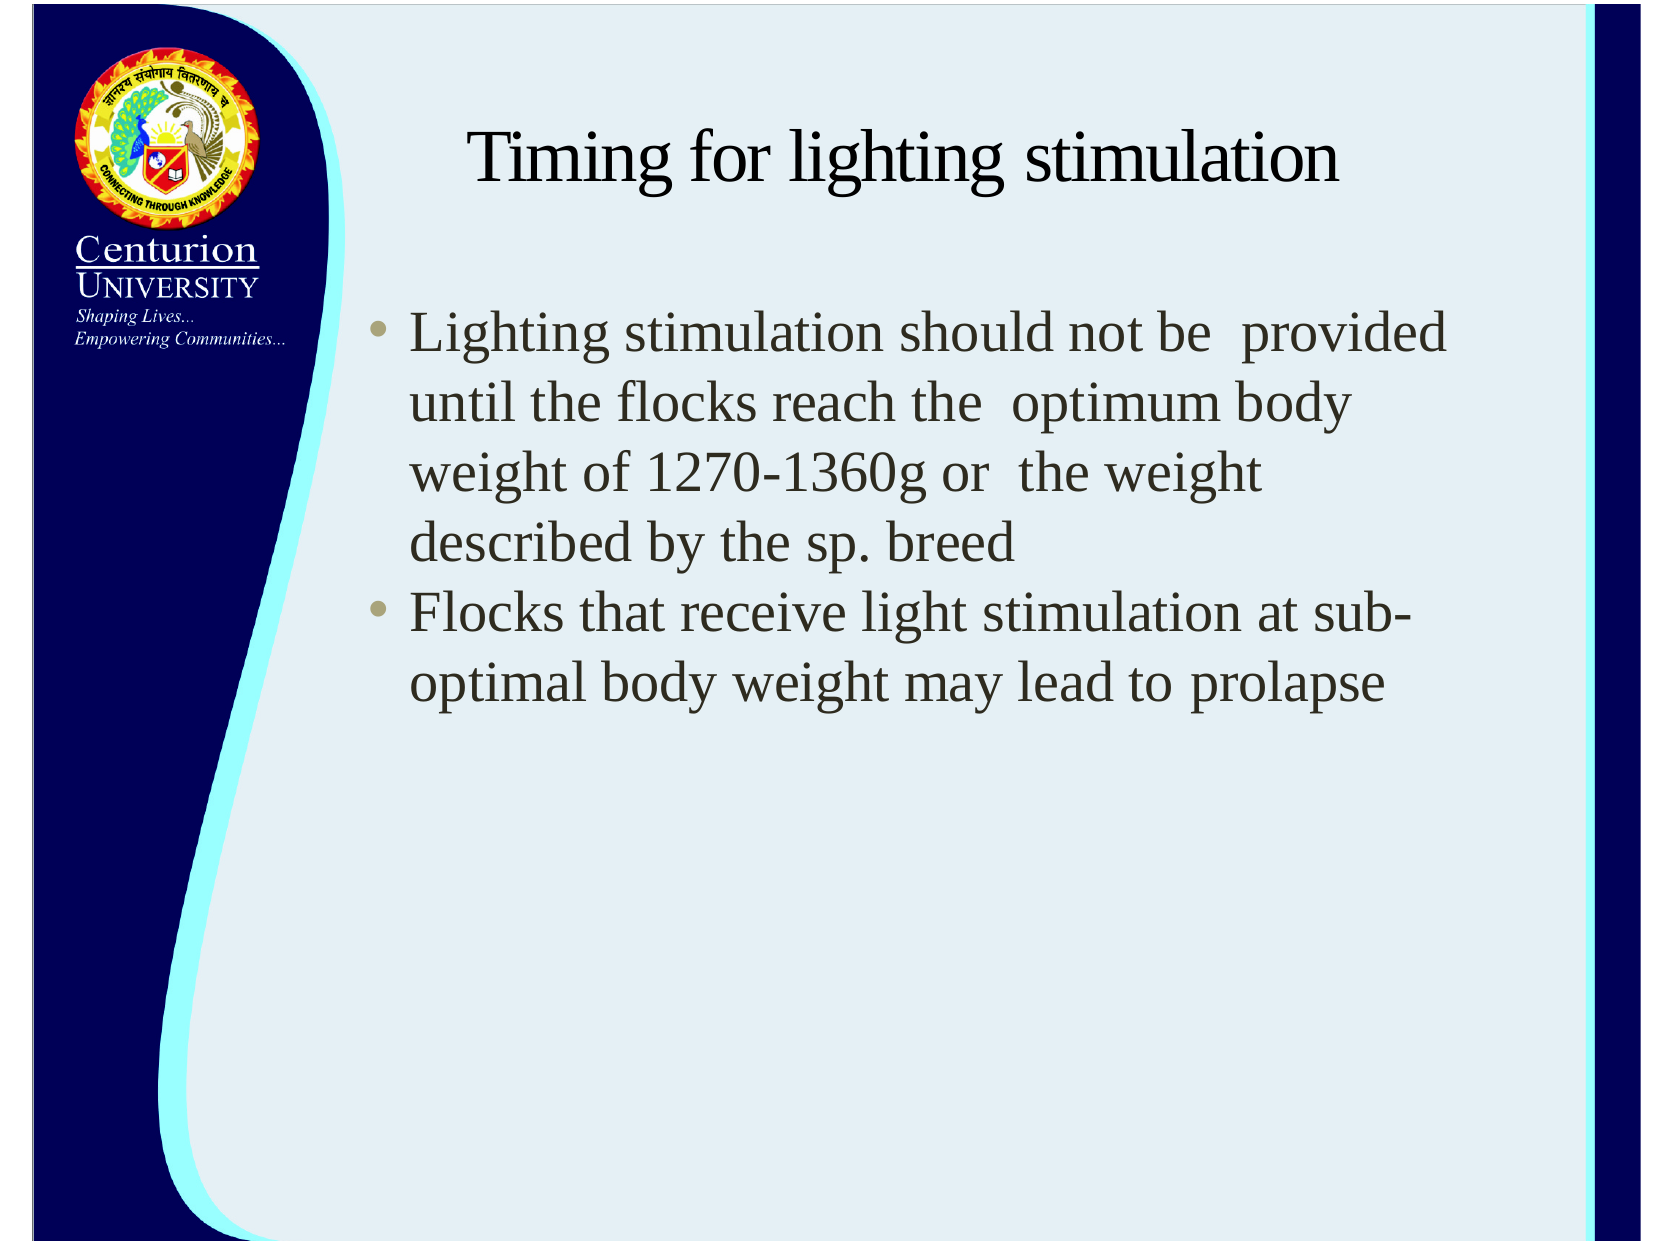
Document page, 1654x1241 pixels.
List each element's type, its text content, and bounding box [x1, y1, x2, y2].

text_box Lighting stimulation should not be provided until the flocks reach the optimum body weight of 1270-1360g or the weight described by the sp. breed Flocks that receive light stimulation at sub- optimal body weight may lead to prolapse [366, 290, 1571, 713]
title Timing for lighting stimulation [389, 45, 1416, 256]
picture [32, 4, 1641, 1241]
